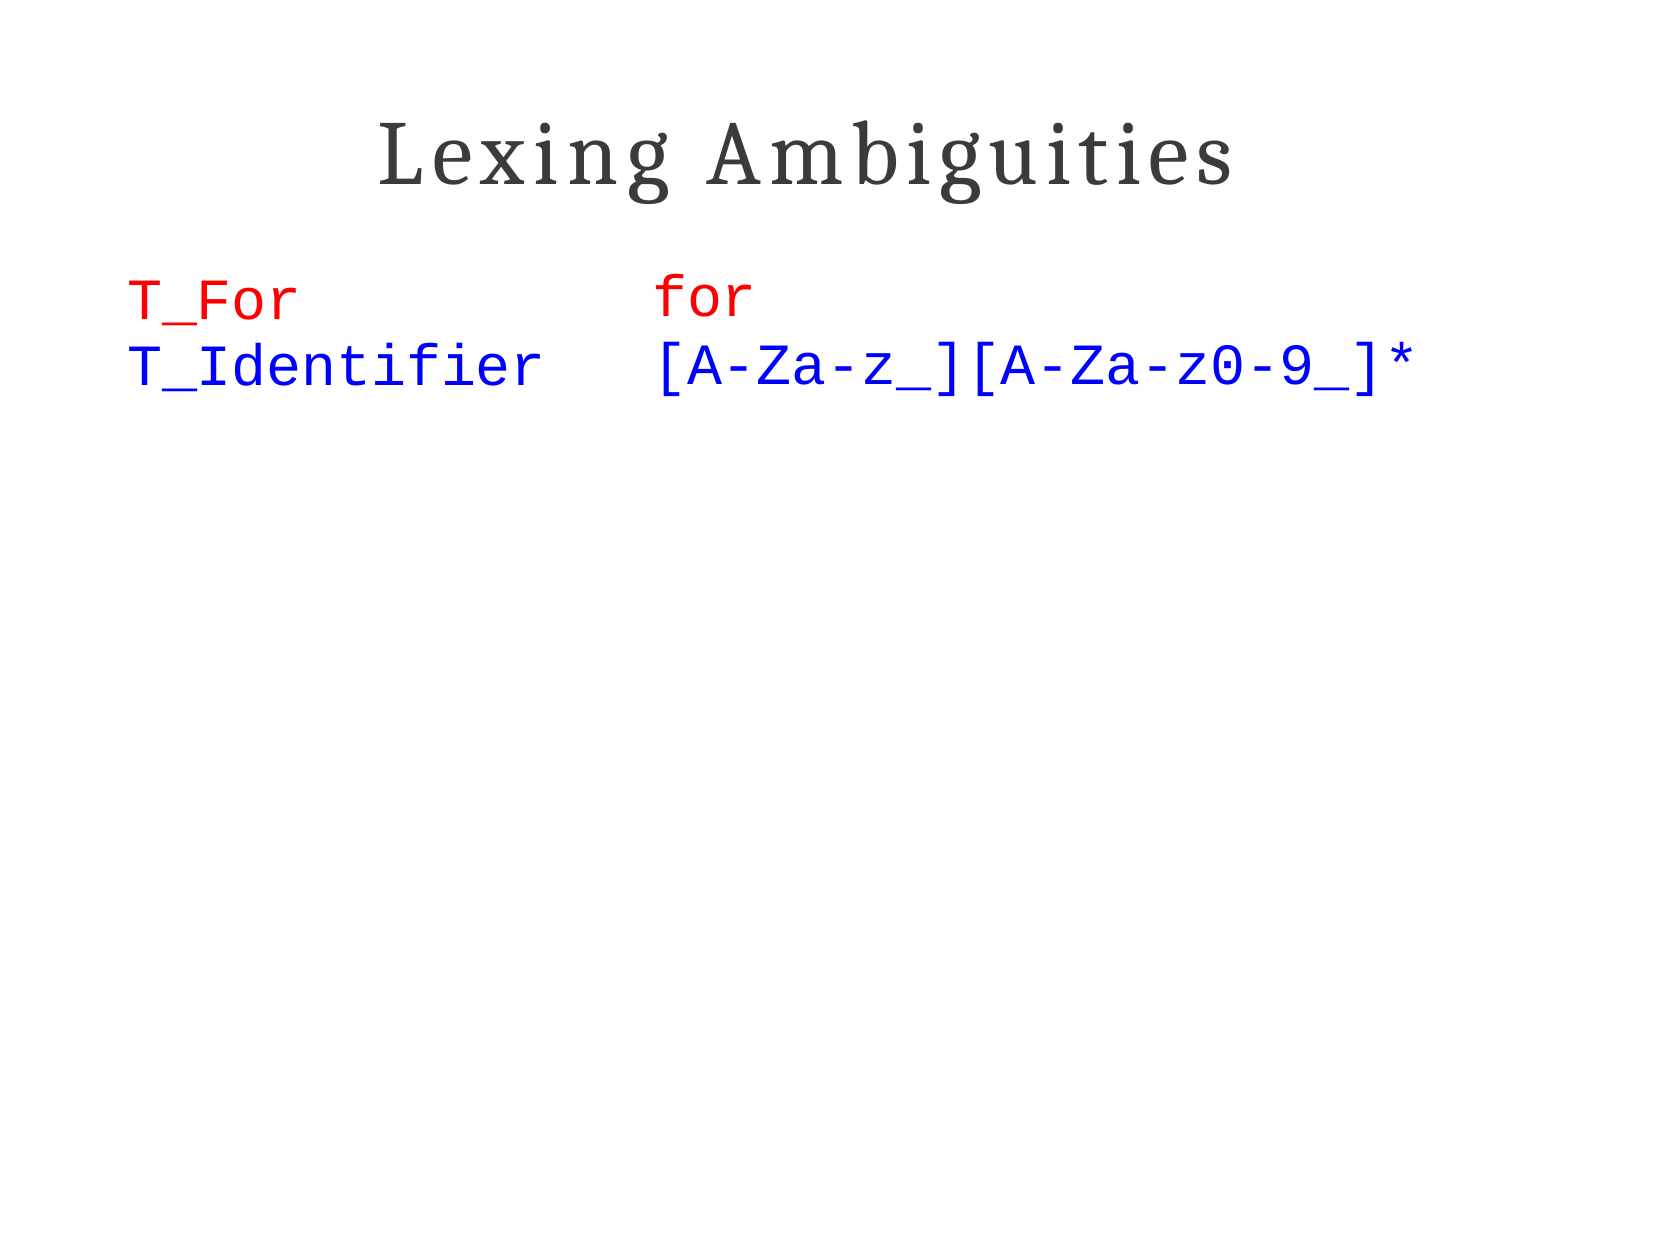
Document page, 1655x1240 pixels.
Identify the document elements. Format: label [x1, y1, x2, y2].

title [375, 91, 1278, 301]
text_box [650, 257, 1425, 396]
text_box [125, 257, 550, 398]
